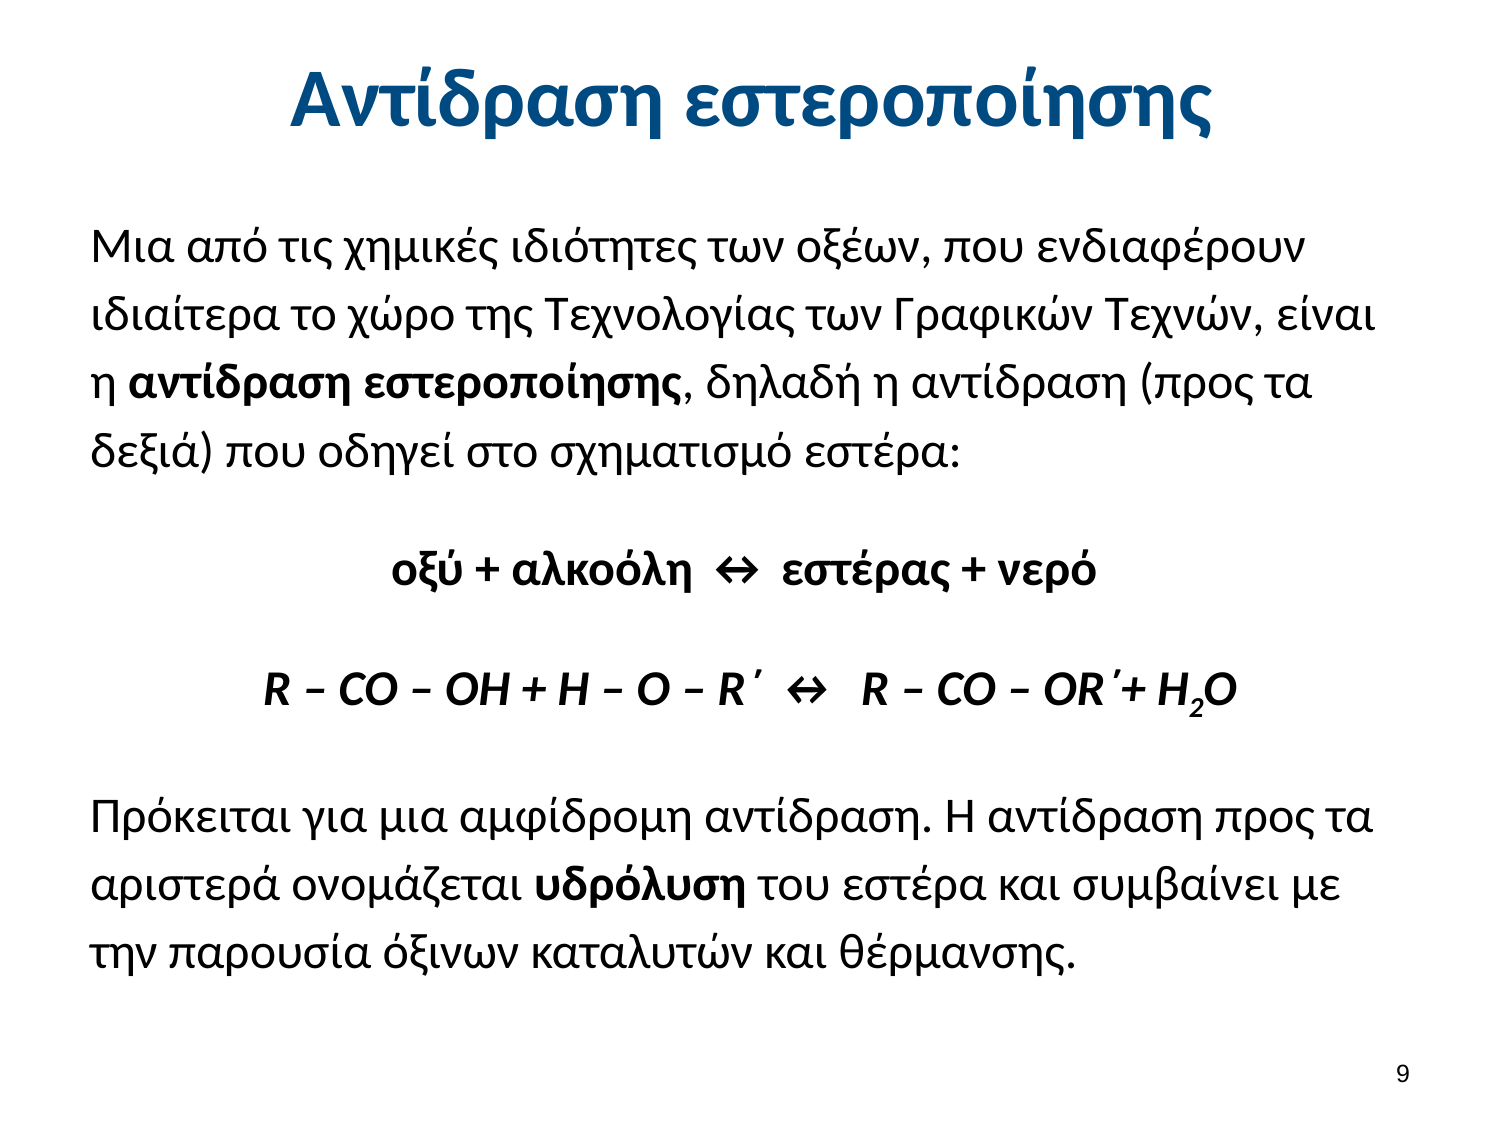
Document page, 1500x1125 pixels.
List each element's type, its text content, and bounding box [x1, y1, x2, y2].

list Μια από τις χημικές ιδιότητες των οξέων, που ενδιαφέρουν ιδιαίτερα το χώρο της Τεχνολογίας των Γραφικών Τεχνών, είναι η αντίδραση εστεροποίησης, δηλαδή η αντίδραση (προς τα δεξιά) που οδηγεί στο σχηματισμό εστέρα: οξύ + αλκοόλη ↔ εστέρας + νερό R – CO – OH + H – O – R΄ ↔ R – CO – OR΄+ H2O Πρόκειται για μια αμφίδρομη αντίδραση. Η αντίδραση προς τα αριστερά ονομάζεται υδρόλυση του εστέρα και συμβαίνει με την παρουσία όξινων καταλυτών και θέρμανσης. [75, 196, 1425, 1024]
title Αντίδραση εστεροποίησης [76, 19, 1427, 169]
slide_number 8 [1074, 1042, 1425, 1103]
